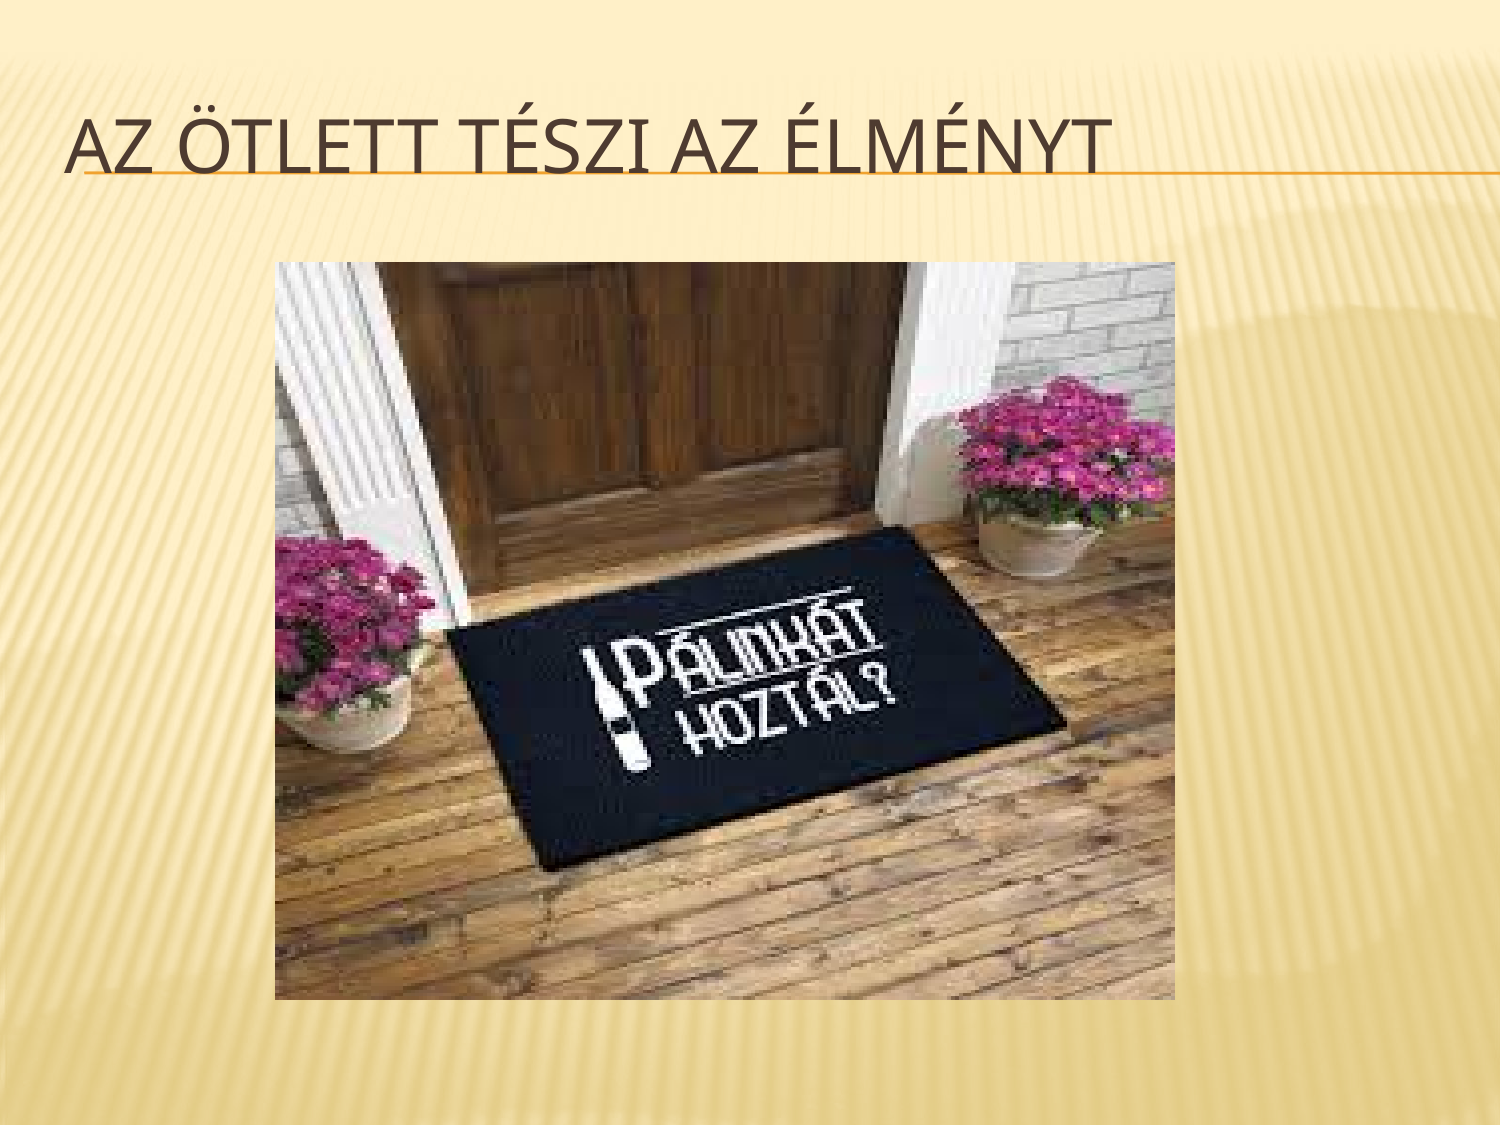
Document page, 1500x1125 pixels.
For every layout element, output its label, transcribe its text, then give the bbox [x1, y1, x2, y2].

title Az Ötlett TéSZI AZ ÉLMÉNYT [50, 75, 1475, 213]
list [274, 262, 1176, 1001]
